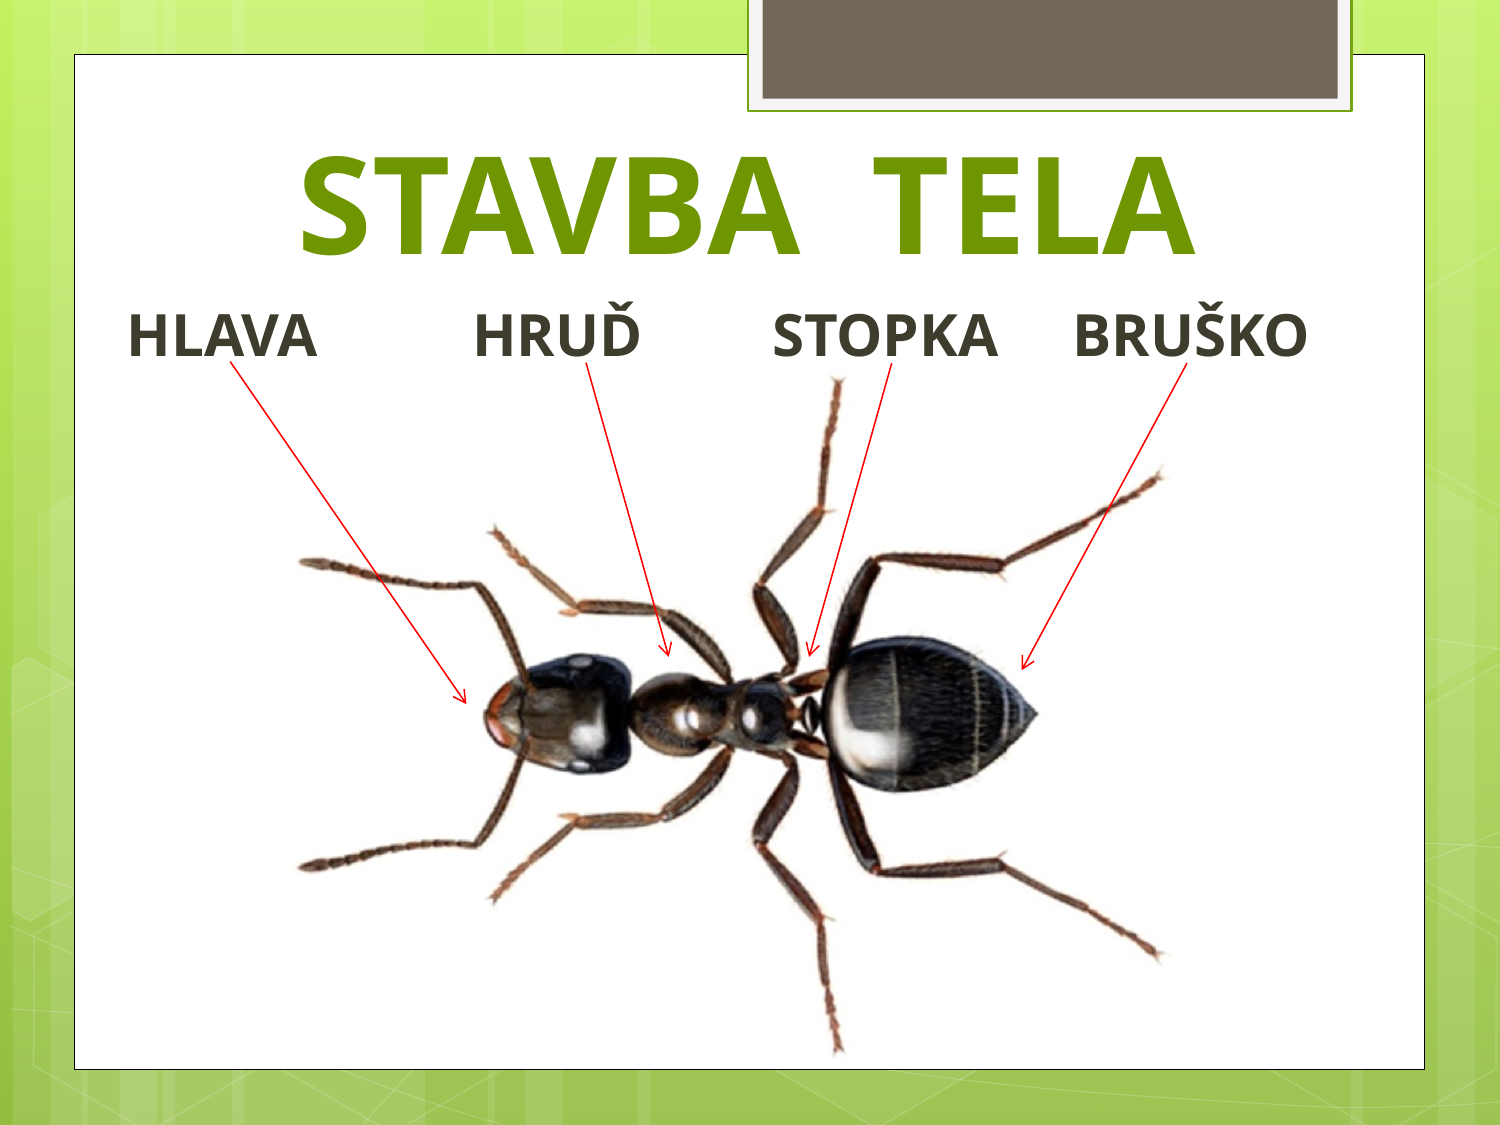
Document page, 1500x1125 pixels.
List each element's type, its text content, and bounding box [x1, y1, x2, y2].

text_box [585, 362, 669, 658]
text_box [1021, 362, 1188, 671]
picture [279, 255, 1187, 1125]
title STAVBA TELA [171, 101, 1324, 290]
list HLAVA HRUĎ STOPKA BRUŠKO [1087, 290, 1400, 1047]
list HLAVA HRUĎ STOPKA BRUŠKO [100, 290, 377, 1047]
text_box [808, 362, 892, 658]
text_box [229, 361, 467, 705]
